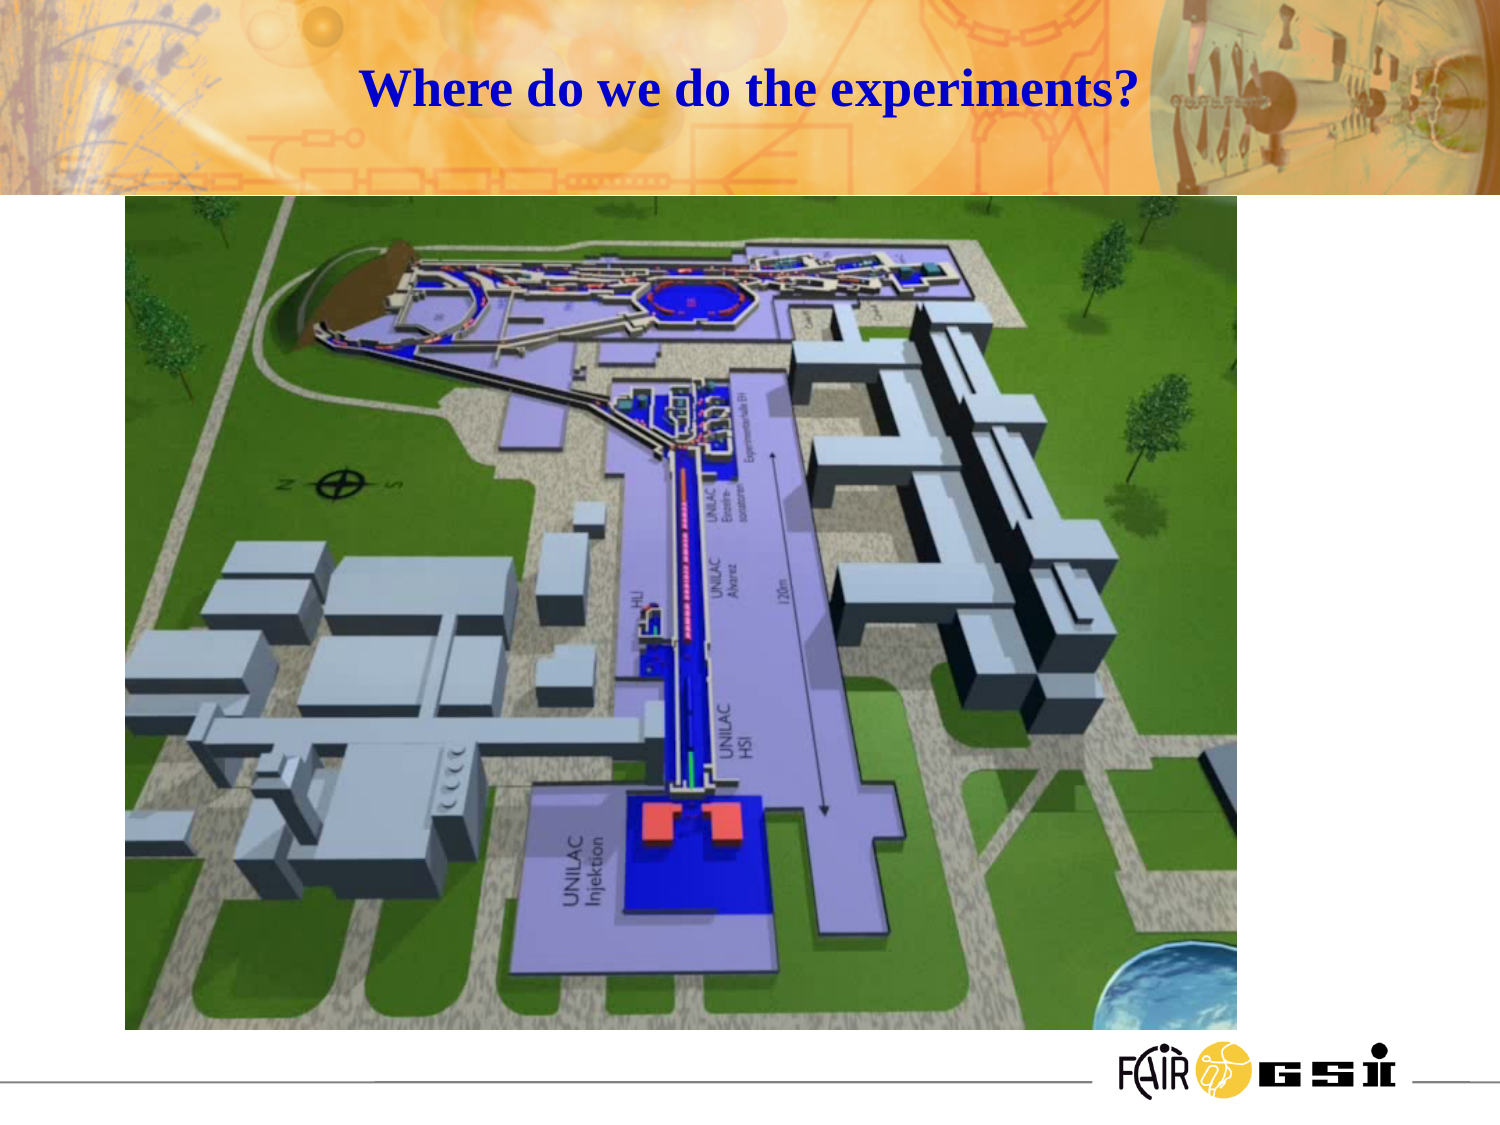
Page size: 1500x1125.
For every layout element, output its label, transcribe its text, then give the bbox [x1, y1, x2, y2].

title Where do we do the experiments? [75, 45, 1425, 233]
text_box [124, 195, 1238, 1031]
picture [0, 0, 1500, 195]
picture [1104, 1031, 1412, 1118]
